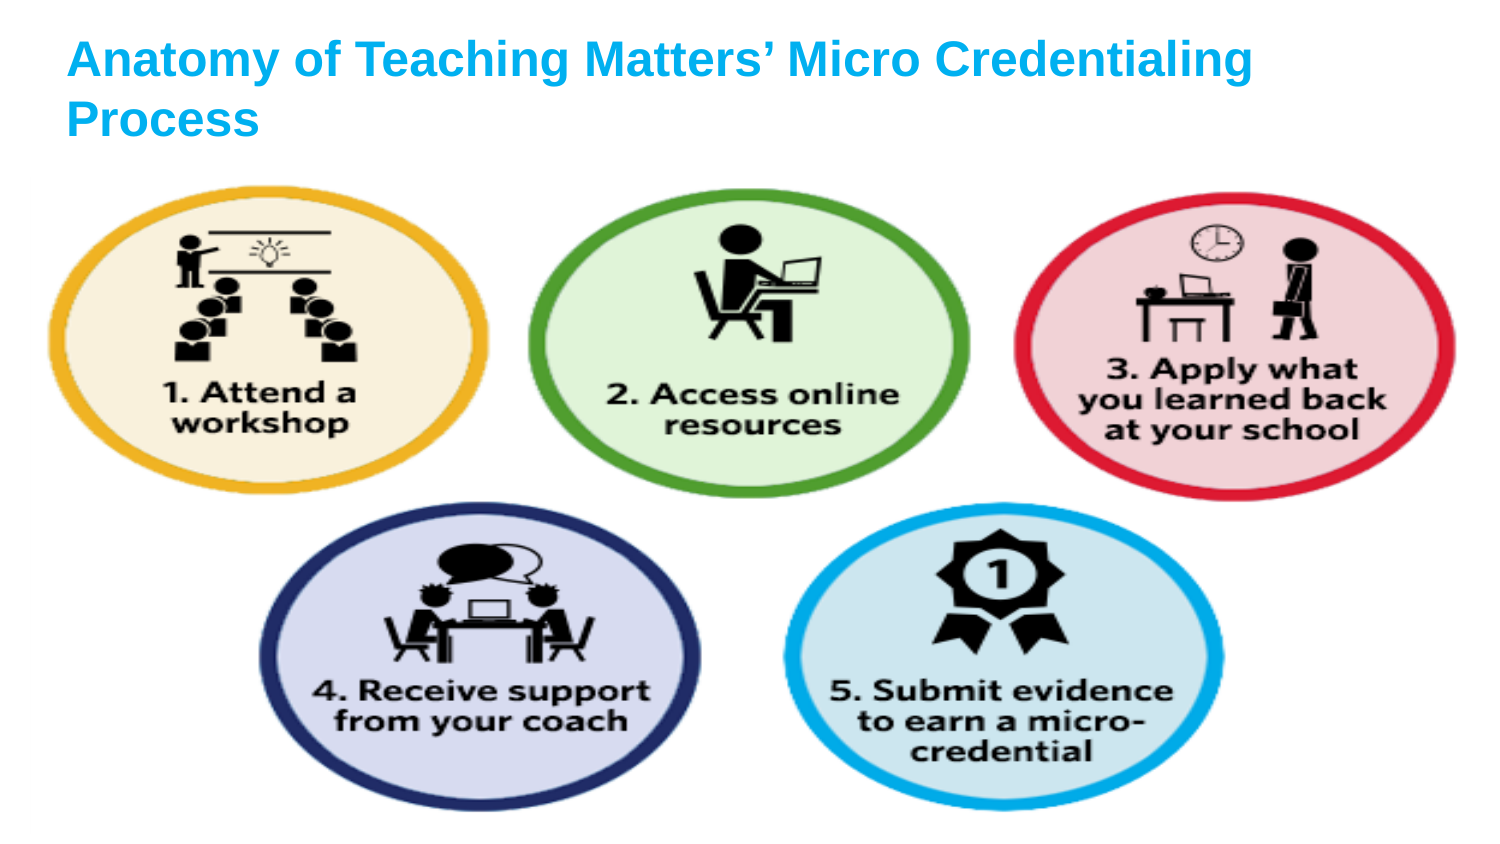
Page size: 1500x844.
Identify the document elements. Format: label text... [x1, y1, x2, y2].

title Anatomy of Teaching Matters’ Micro Credentialing Process [51, 11, 1449, 167]
picture [29, 177, 1471, 834]
